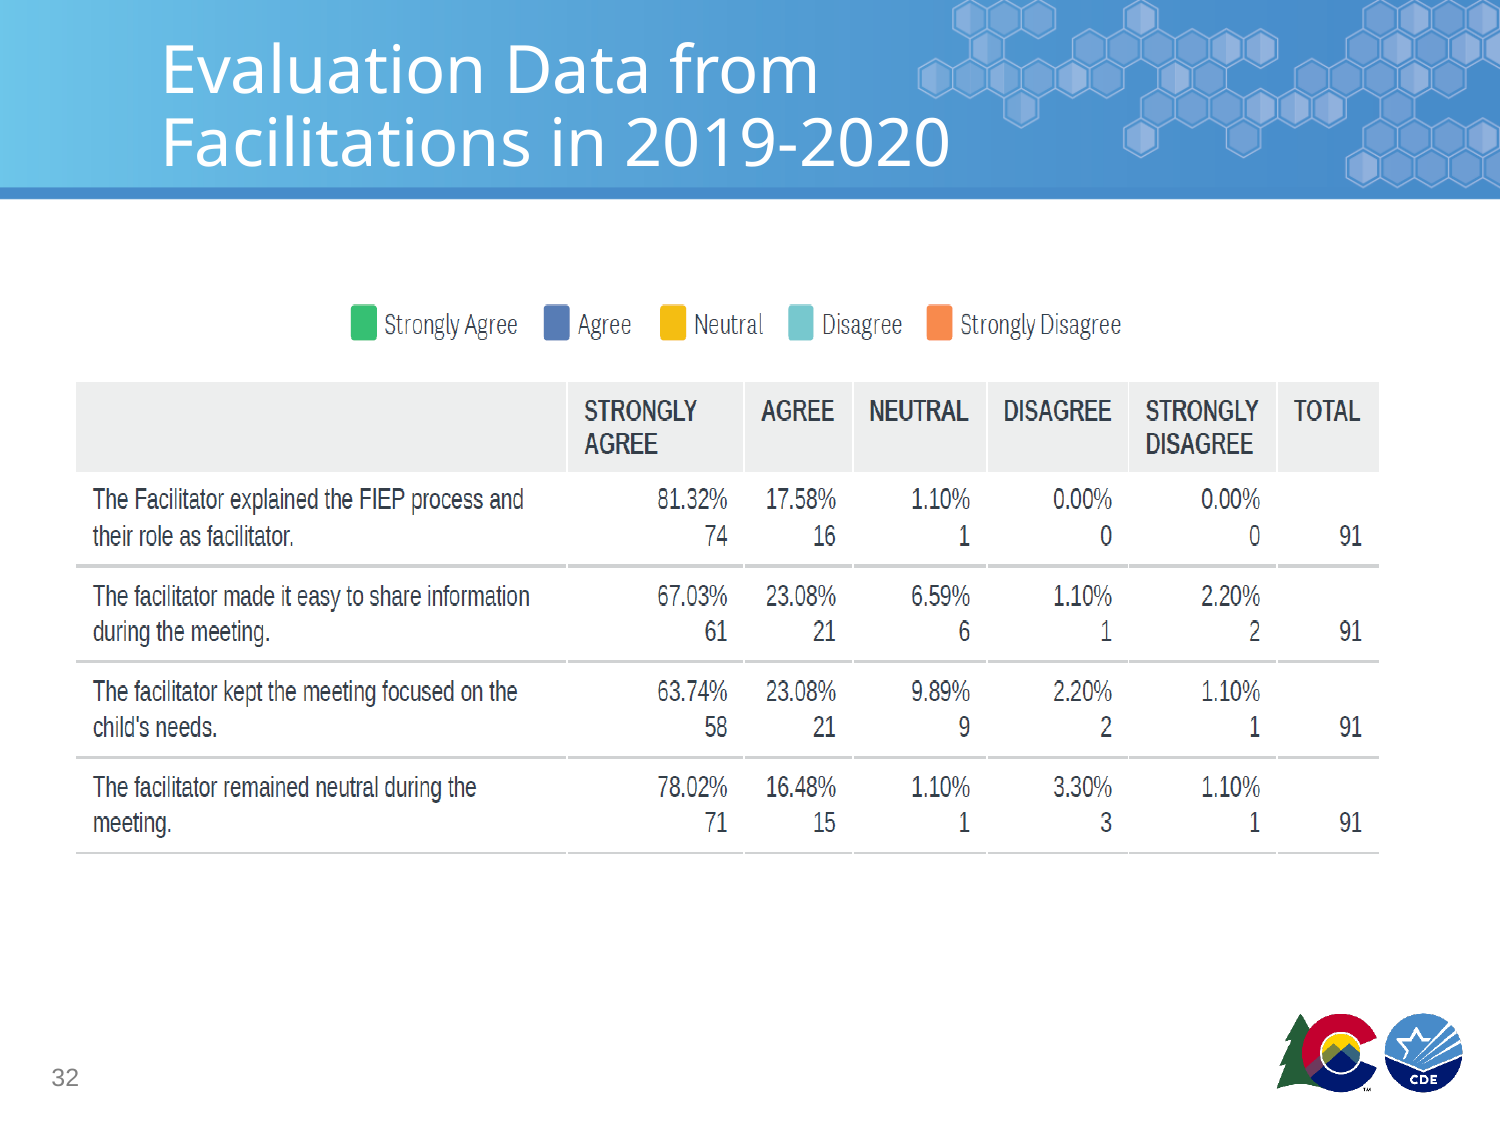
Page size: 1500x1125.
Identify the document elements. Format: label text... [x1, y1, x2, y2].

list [53, 235, 1439, 948]
title Evaluation Data from Facilitations in 2019-2020 [160, 36, 1178, 134]
slide_number 32 [36, 1054, 375, 1115]
picture [1275, 1012, 1463, 1093]
picture [0, 0, 1500, 200]
